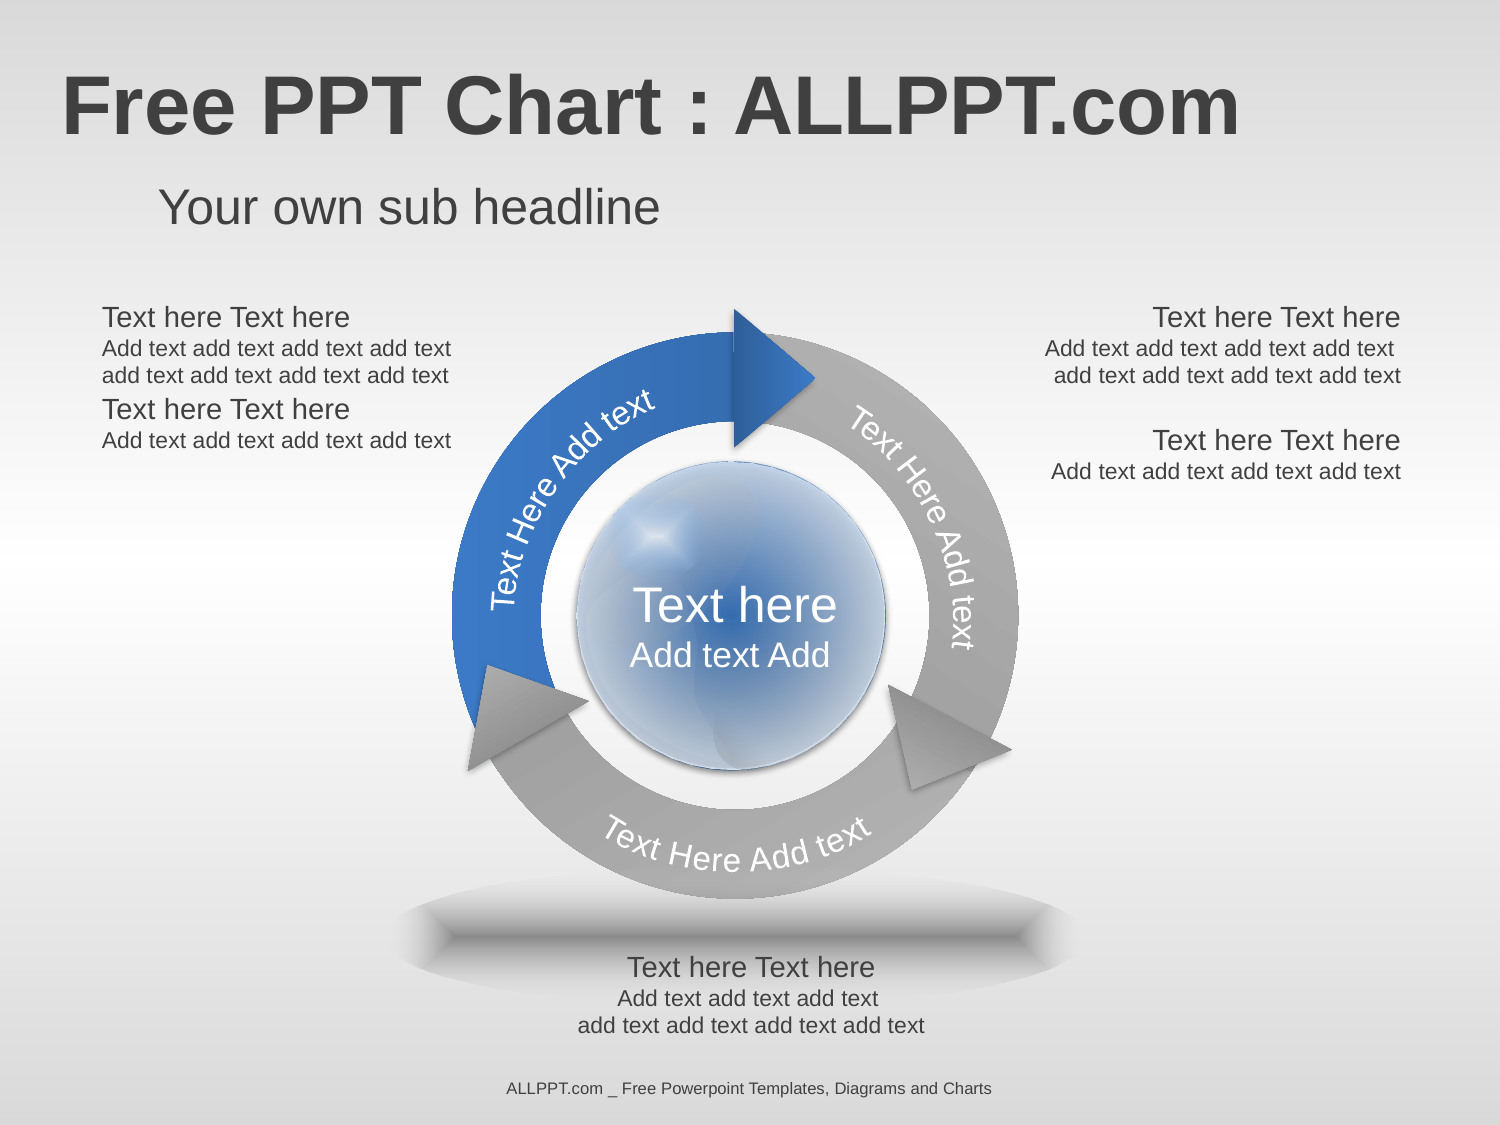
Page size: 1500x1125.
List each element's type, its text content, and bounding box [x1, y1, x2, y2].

text_box Free PPT Chart : ALLPPT.com [0, 43, 1500, 159]
text_box [732, 307, 759, 329]
text_box Text here Text here Add text add text add text add text add text add text add text [542, 940, 961, 1046]
text_box Text here Text here Add text add text add text add text add text add text add text add text [998, 291, 1416, 396]
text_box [451, 332, 1019, 899]
text_box Your own sub headline [142, 167, 1360, 243]
text_box Text here Text here Add text add text add text add text add text add text add text add text [87, 291, 479, 382]
text_box ALLPPT.com _ Free Powerpoint Templates, Diagrams and Charts [0, 1070, 1500, 1106]
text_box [565, 460, 906, 770]
text_box Text here Text here Add text add text add text add text [87, 382, 432, 460]
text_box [437, 332, 449, 899]
text_box [383, 896, 1087, 996]
text_box Text here Text here Add text add text add text add text [1026, 414, 1416, 492]
